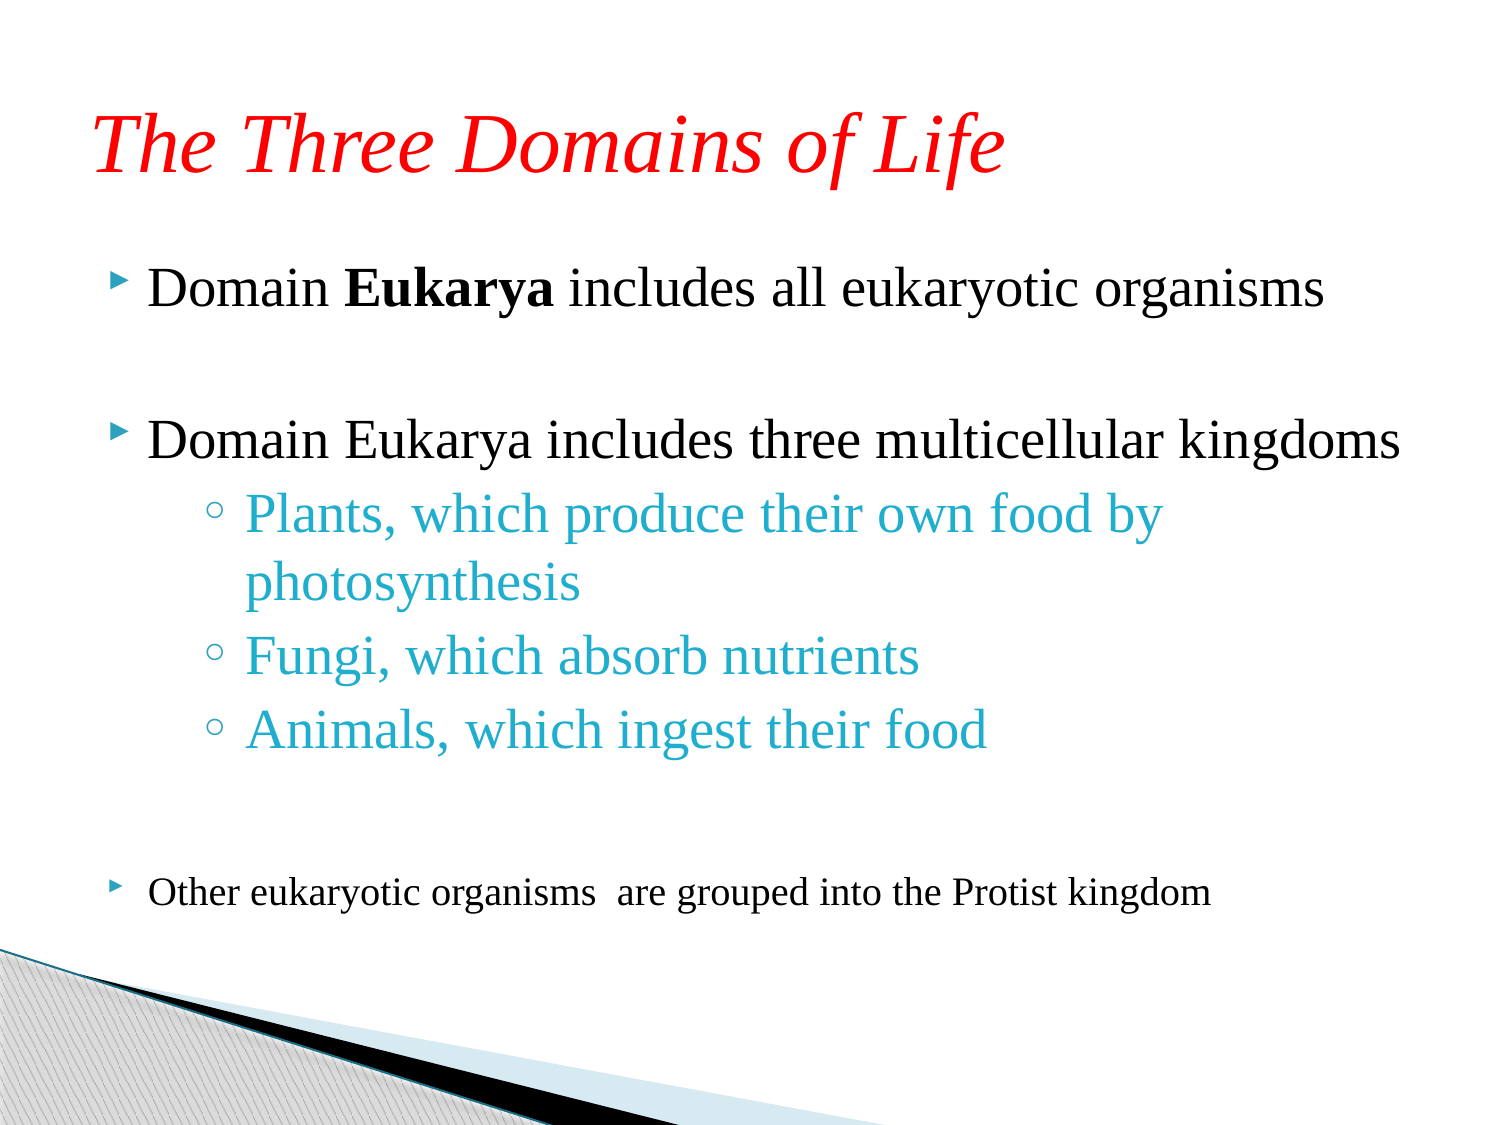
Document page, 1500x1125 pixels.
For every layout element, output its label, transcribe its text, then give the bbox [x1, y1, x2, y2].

title The Three Domains of Life [75, 45, 1425, 233]
list Domain Eukarya includes all eukaryotic organisms Domain Eukarya includes three multicellular kingdoms Plants, which produce their own food by photosynthesis Fungi, which absorb nutrients Animals, which ingest their food Other eukaryotic organisms are grouped into the Protist kingdom [75, 243, 1425, 986]
